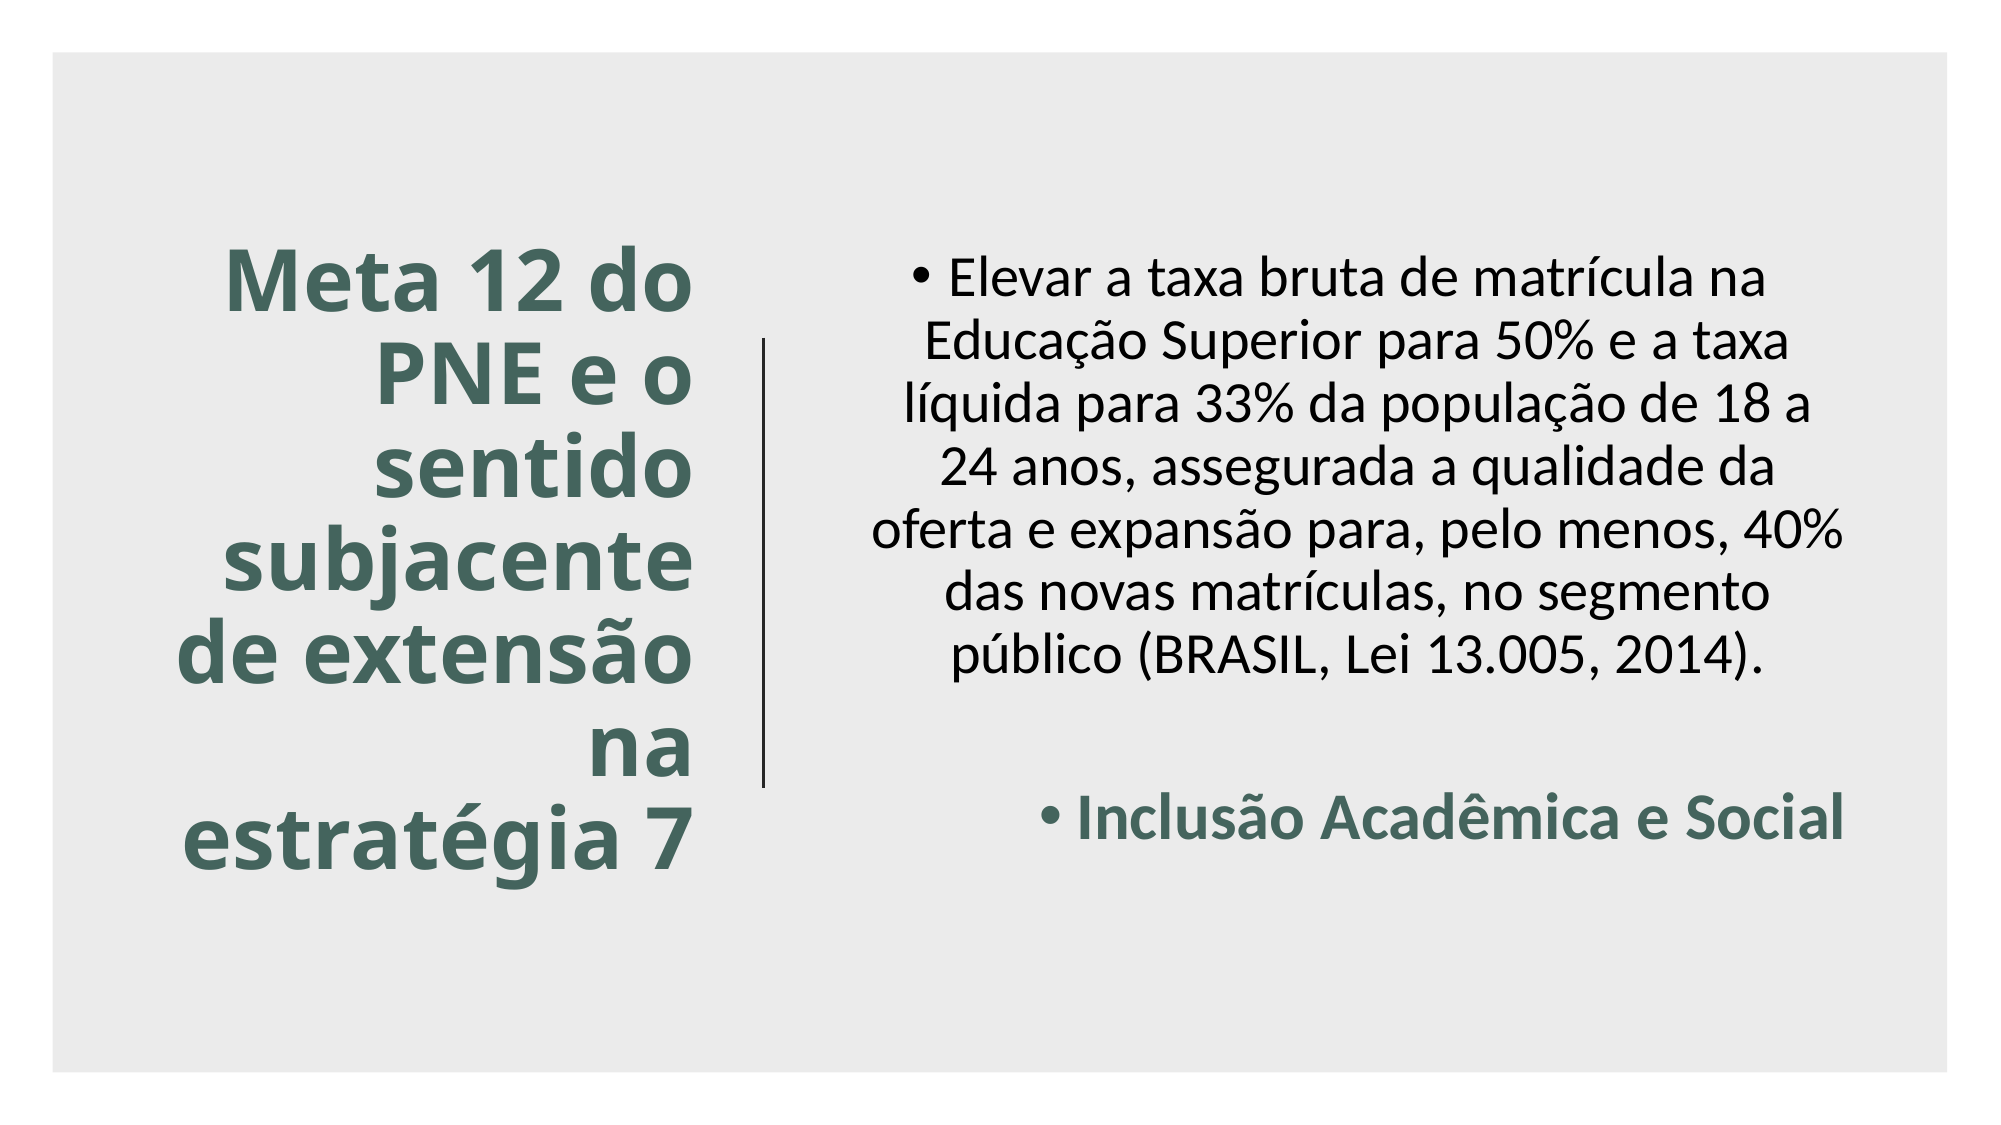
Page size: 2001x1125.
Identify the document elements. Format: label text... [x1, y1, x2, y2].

list Elevar a taxa bruta de matrícula na Educação Superior para 50% e a taxa líquida para 33% da população de 18 a 24 anos, assegurada a qualidade da oferta e expansão para, pelo menos, 40% das novas matrículas, no segmento público (BRASIL, Lei 13.005, 2014). Inclusão Acadêmica e Social [816, 158, 1863, 967]
text_box [52, 51, 1948, 1073]
title Meta 12 do PNE e o sentido subjacente de extensão na estratégia 7 [137, 158, 711, 967]
